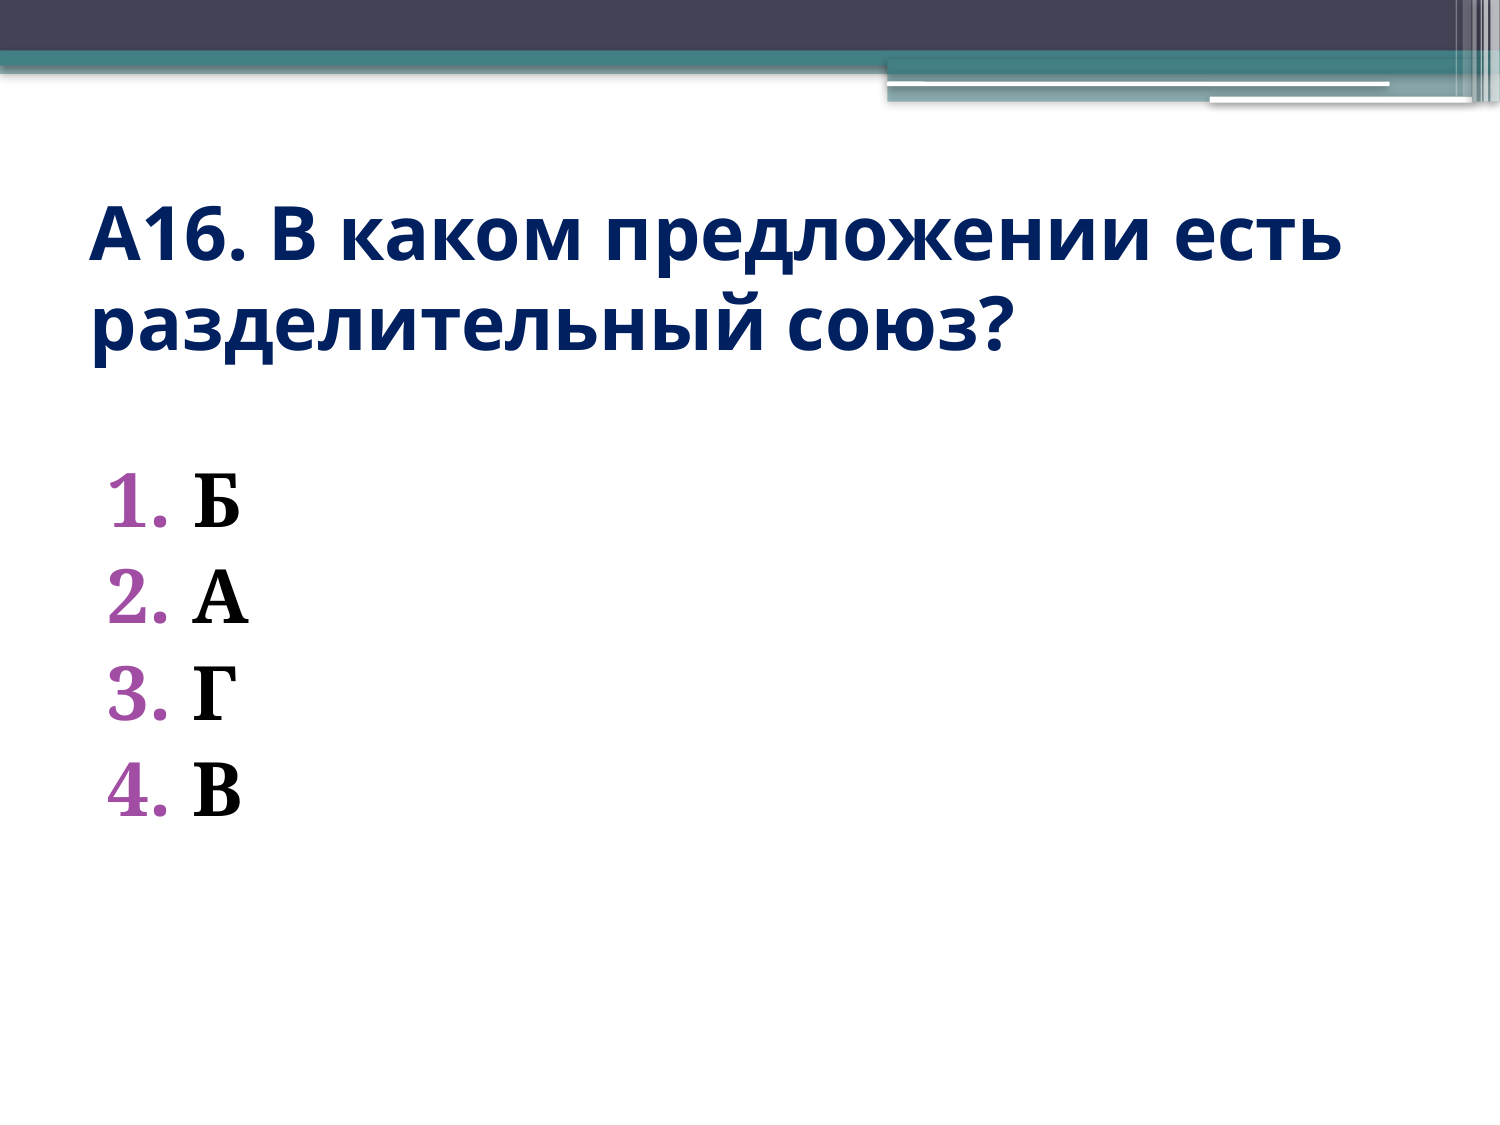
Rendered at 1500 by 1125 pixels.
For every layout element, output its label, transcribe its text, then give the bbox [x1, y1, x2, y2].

title А16. В каком предложении есть разделительный союз? [75, 187, 1425, 363]
list Б А Г В [75, 368, 1425, 1079]
